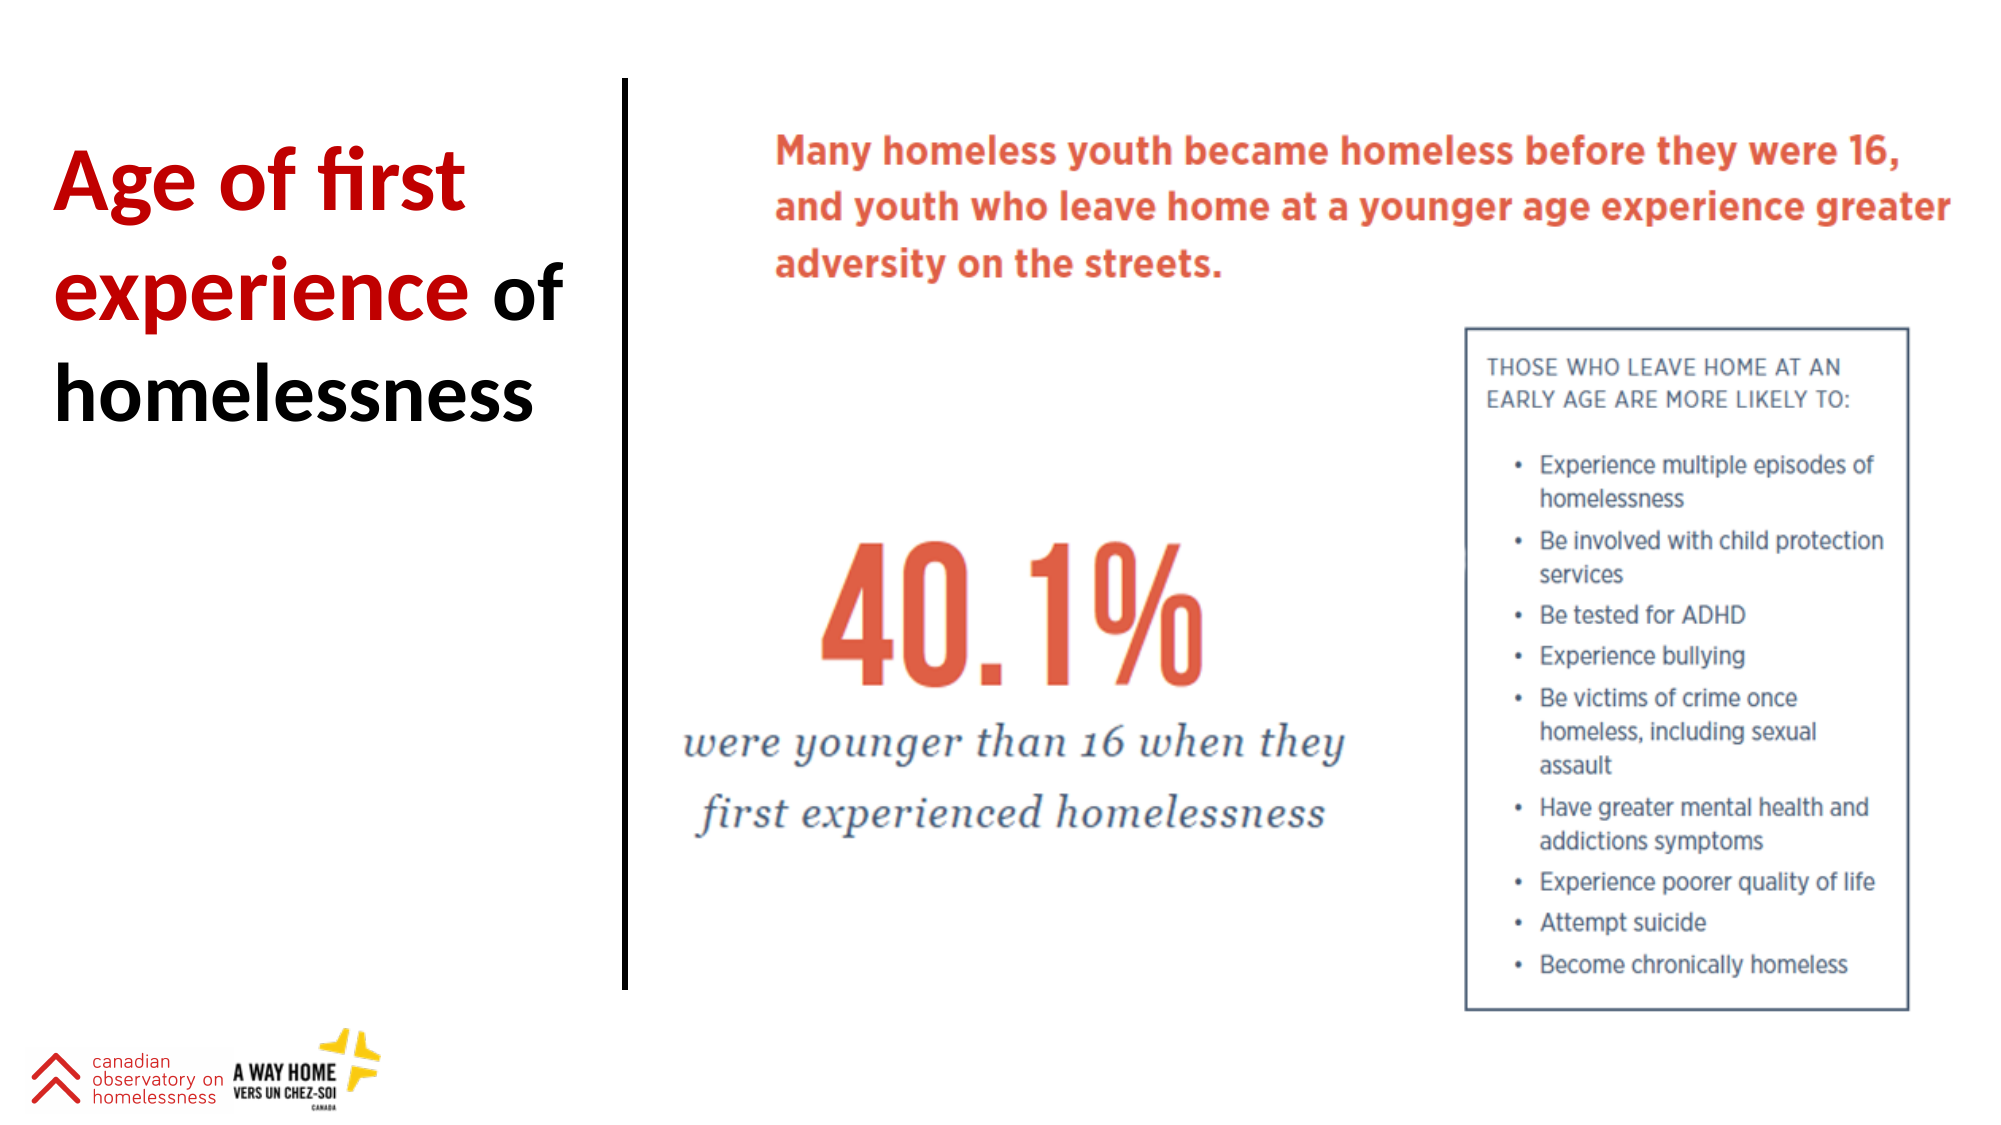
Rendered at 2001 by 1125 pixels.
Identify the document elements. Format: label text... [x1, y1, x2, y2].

picture [24, 1027, 382, 1115]
text_box Age of first experience of homelessness [38, 111, 600, 506]
picture [602, 110, 2000, 1076]
